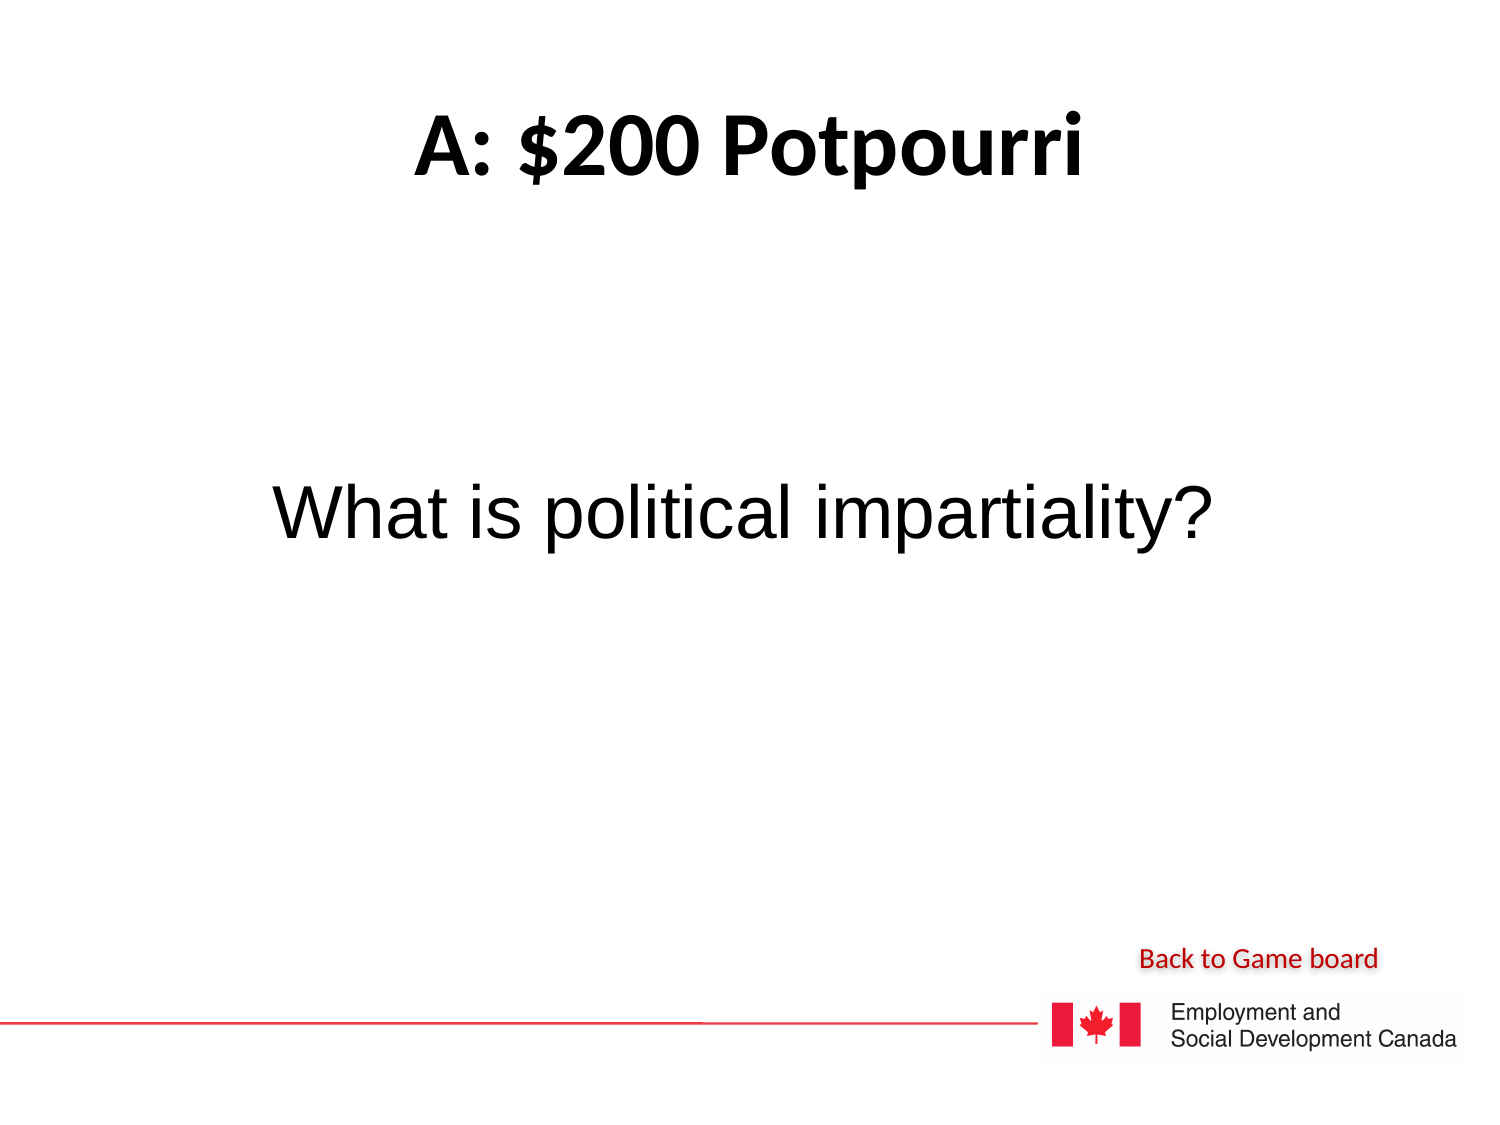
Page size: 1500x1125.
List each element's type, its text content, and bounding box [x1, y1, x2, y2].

picture [1037, 990, 1473, 1068]
text_box What is political impartiality? [258, 456, 1231, 561]
text_box Back to Game board [1124, 913, 1463, 988]
title A: $200 Potpourri [75, 45, 1425, 233]
